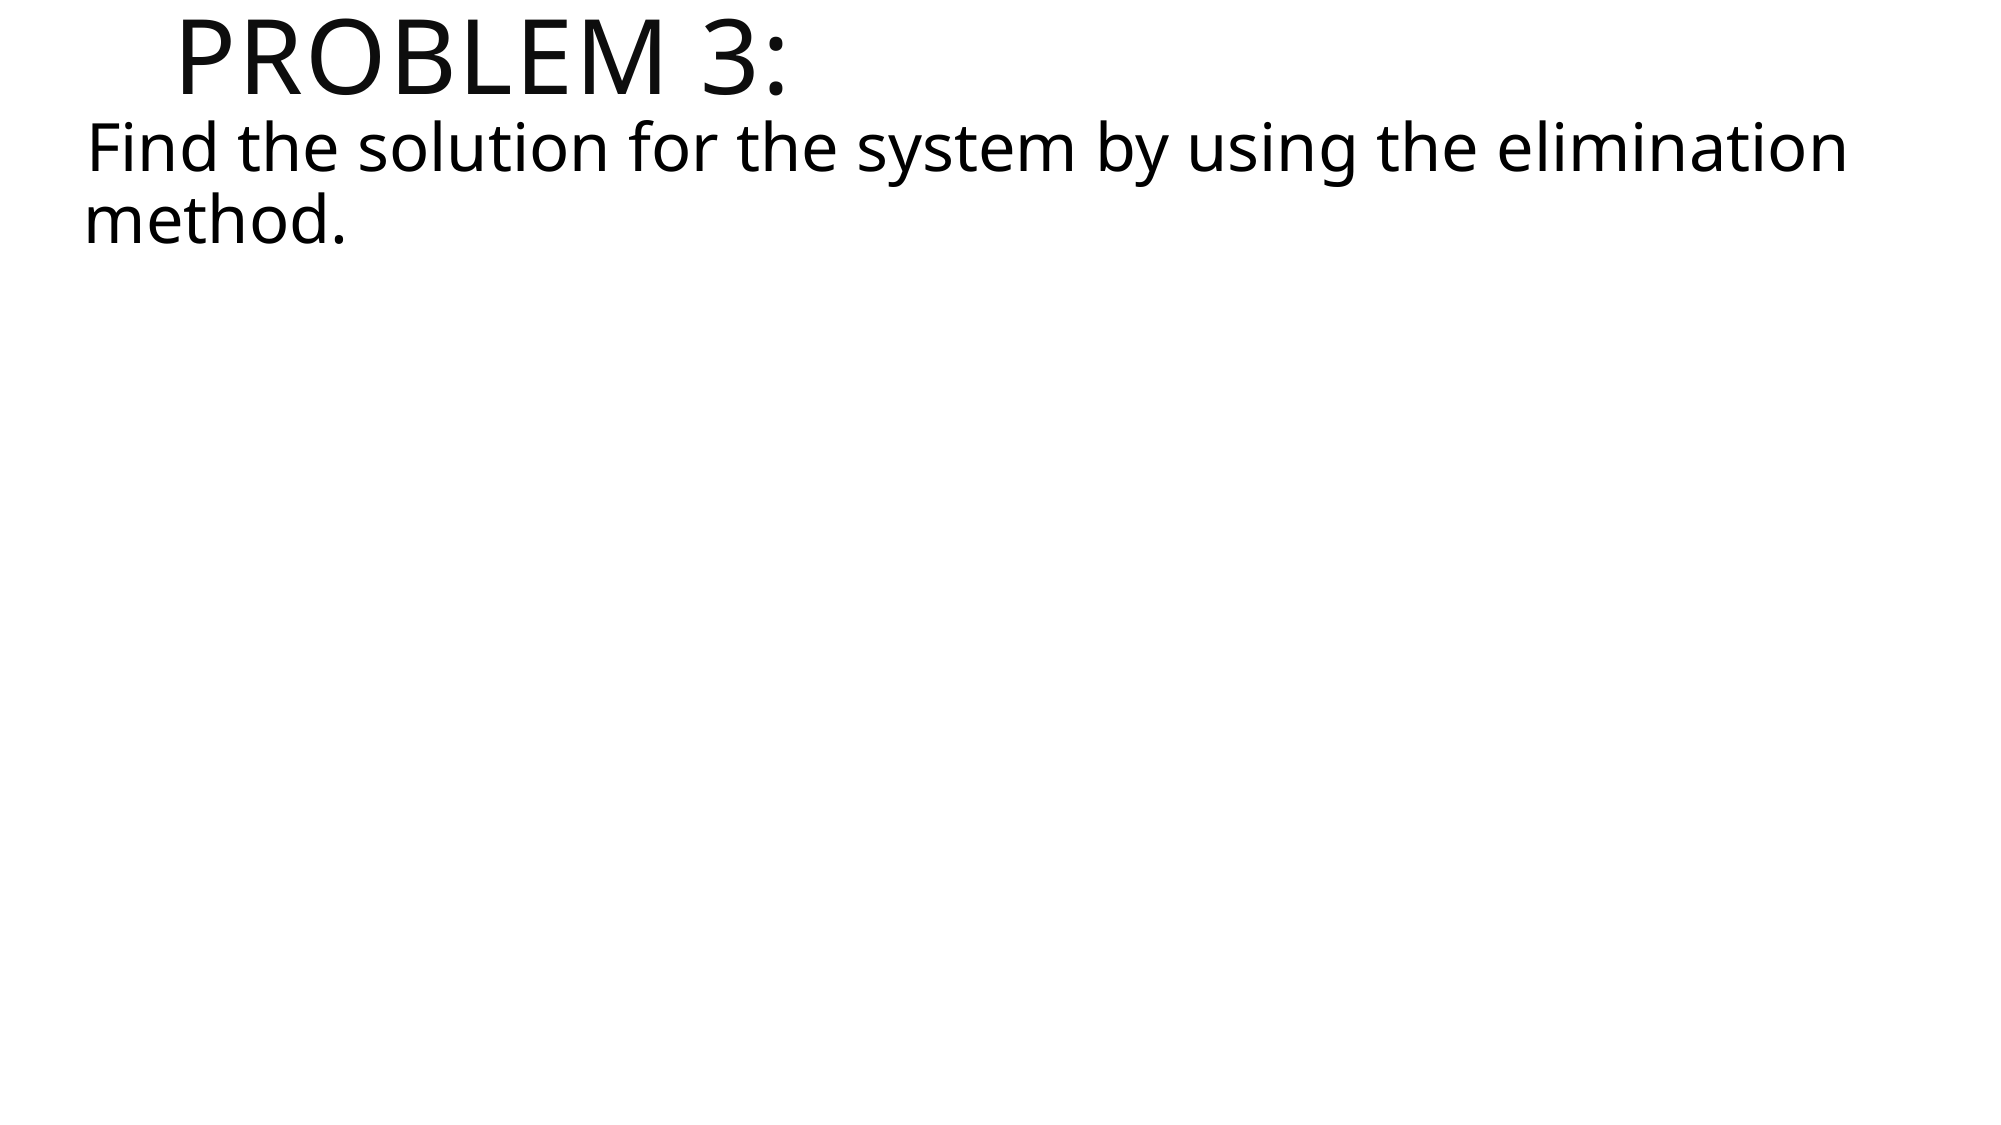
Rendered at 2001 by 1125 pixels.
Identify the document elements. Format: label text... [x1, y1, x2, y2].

title Problem 3: [158, 0, 1754, 130]
